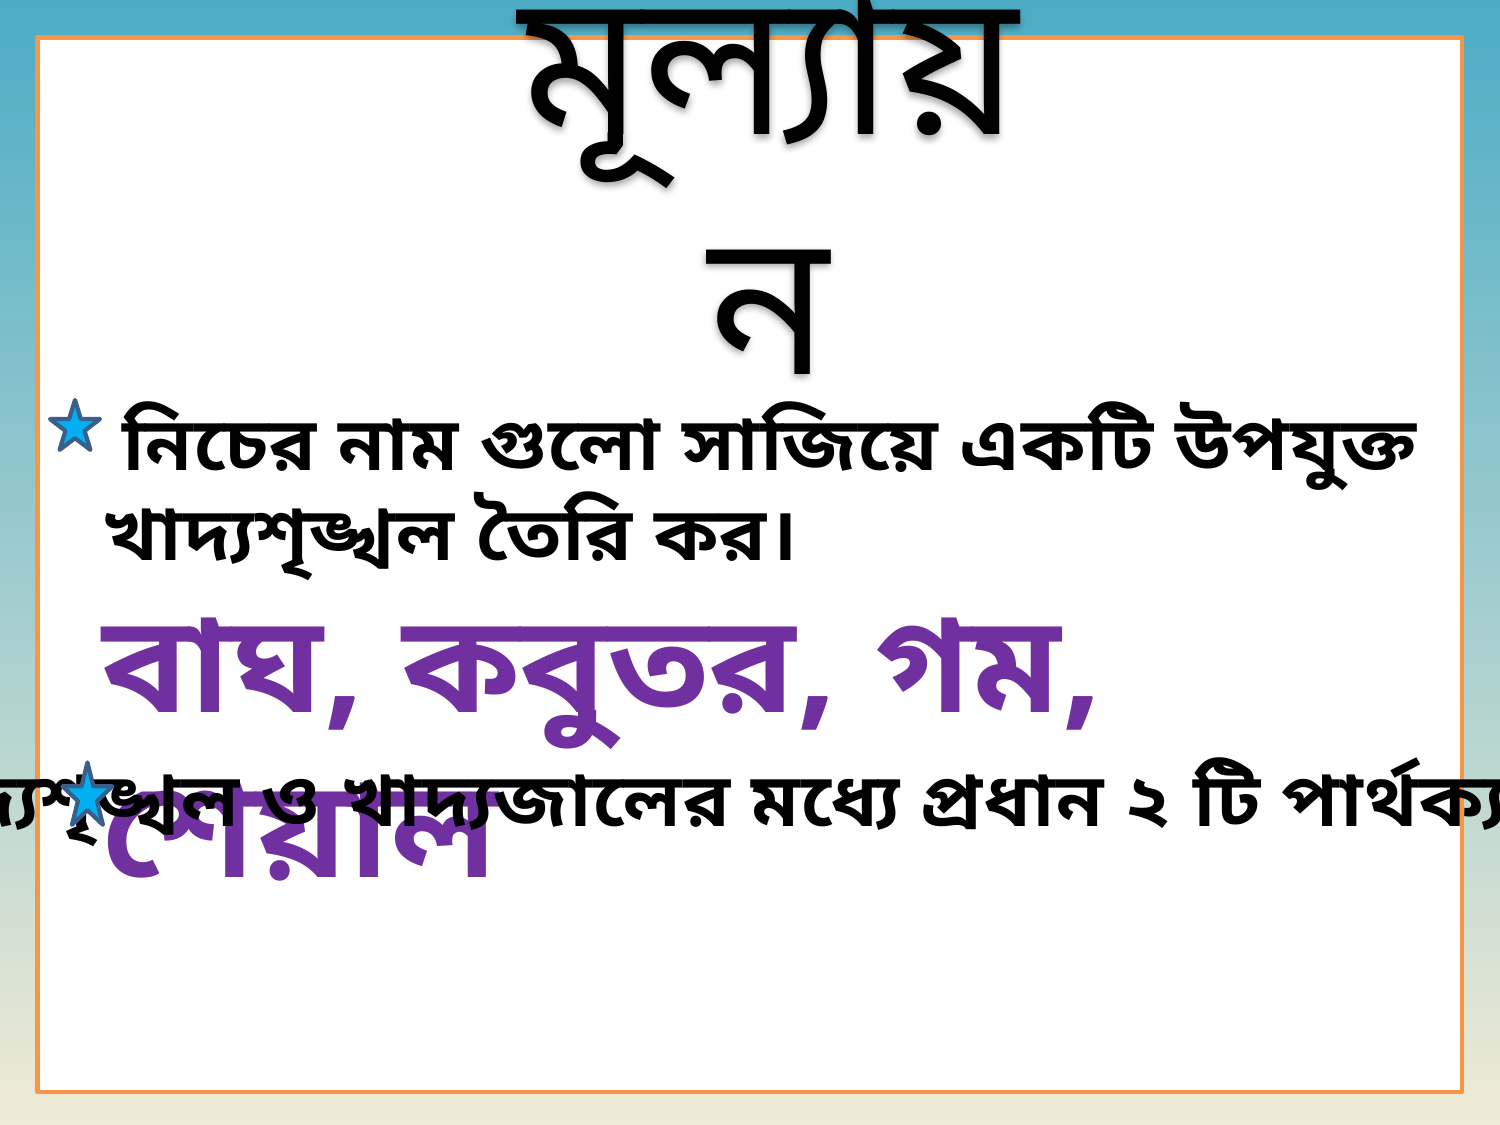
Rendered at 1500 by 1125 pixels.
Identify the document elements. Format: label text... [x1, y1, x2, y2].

text_box খাদ্যশৃঙ্খল ও খাদ্যজালের মধ্যে প্রধান ২ টি পার্থক্য লিখ? [0, 743, 1500, 849]
text_box [60, 760, 115, 827]
text_box মূল্যায়ন [385, 47, 1152, 302]
text_box নিচের নাম গুলো সাজিয়ে একটি উপযুক্ত খাদ্যশৃঙ্খল তৈরি কর। বাঘ, কবুতর, গম, শেয়াল [87, 387, 1450, 743]
text_box নিচের নাম গুলো সাজিয়ে একটি উপযুক্ত খাদ্যশৃঙ্খল তৈরি কর। বাঘ, কবুতর, গম, শেয়াল [87, 849, 1450, 913]
text_box [48, 397, 102, 452]
